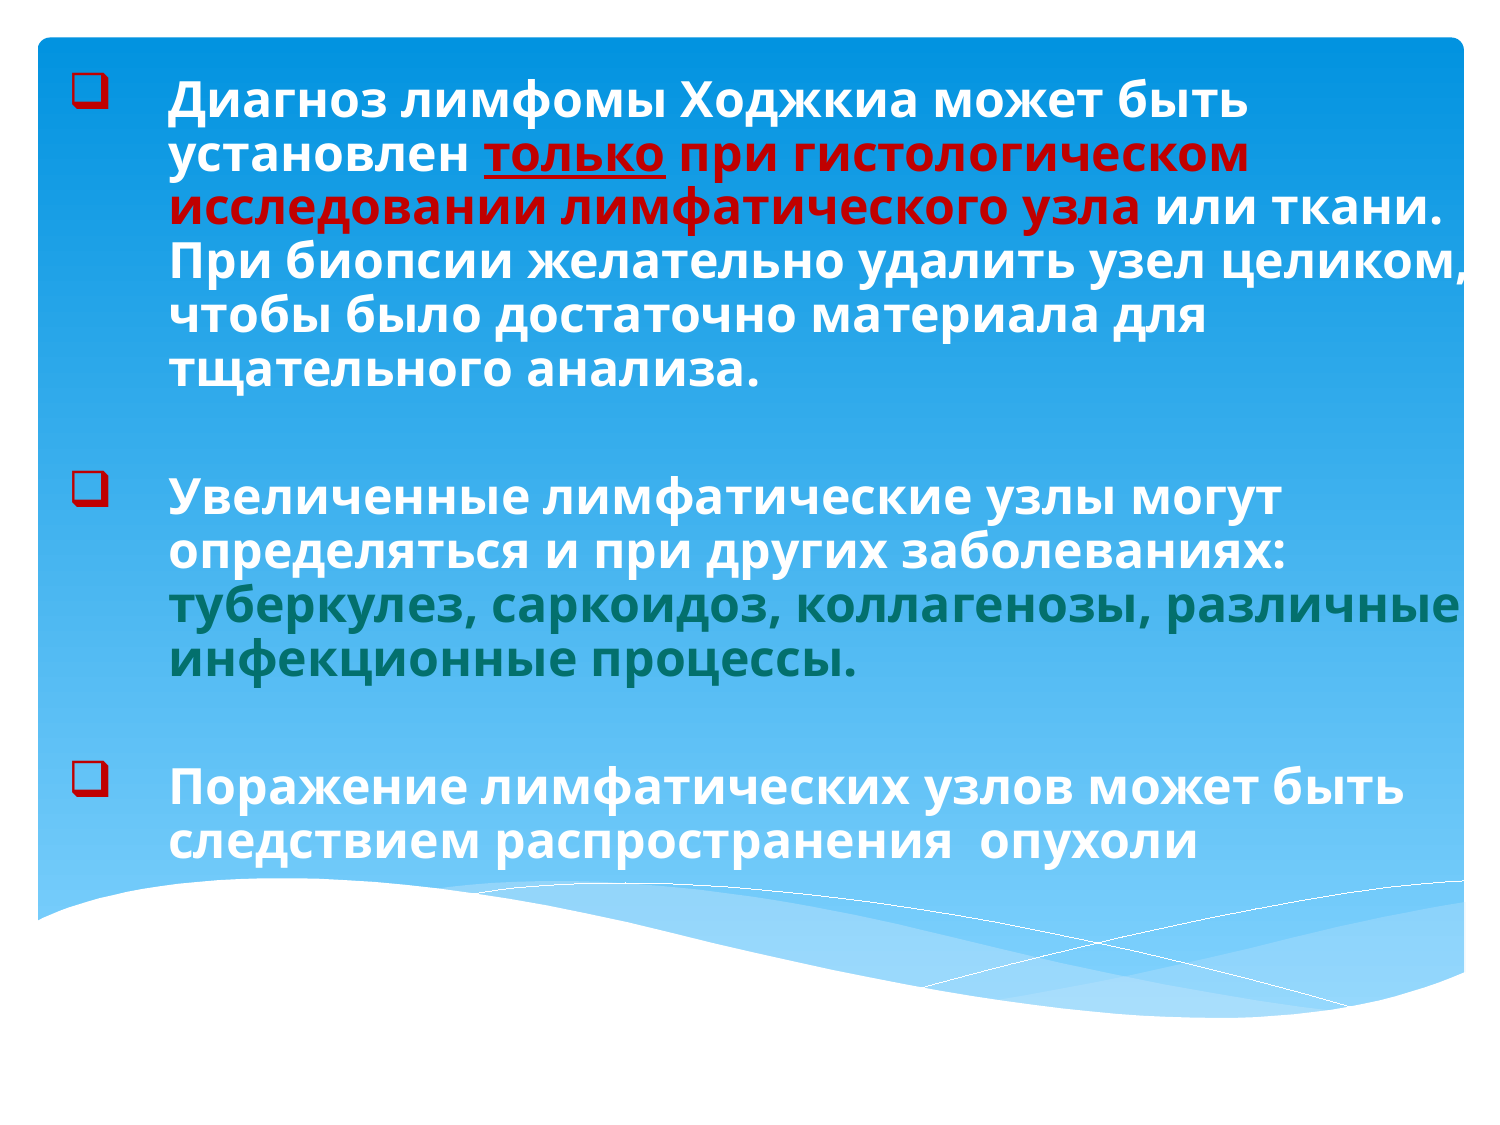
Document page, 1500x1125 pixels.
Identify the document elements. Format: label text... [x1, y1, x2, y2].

subtitle Диагноз лимфомы Ходжкиа может быть установлен только при гистологическом исследовании лимфатического узла или ткани. При биопсии желательно удалить узел целиком, чтобы было достаточно материала для тщательного анализа. Увеличенные лимфатические узлы могут определяться и при других заболеваниях: туберкулез, саркоидоз, коллагенозы, различные инфекционные процессы. Поражение лимфатических узлов может быть следствием распространения опухоли [53, 66, 1500, 1095]
